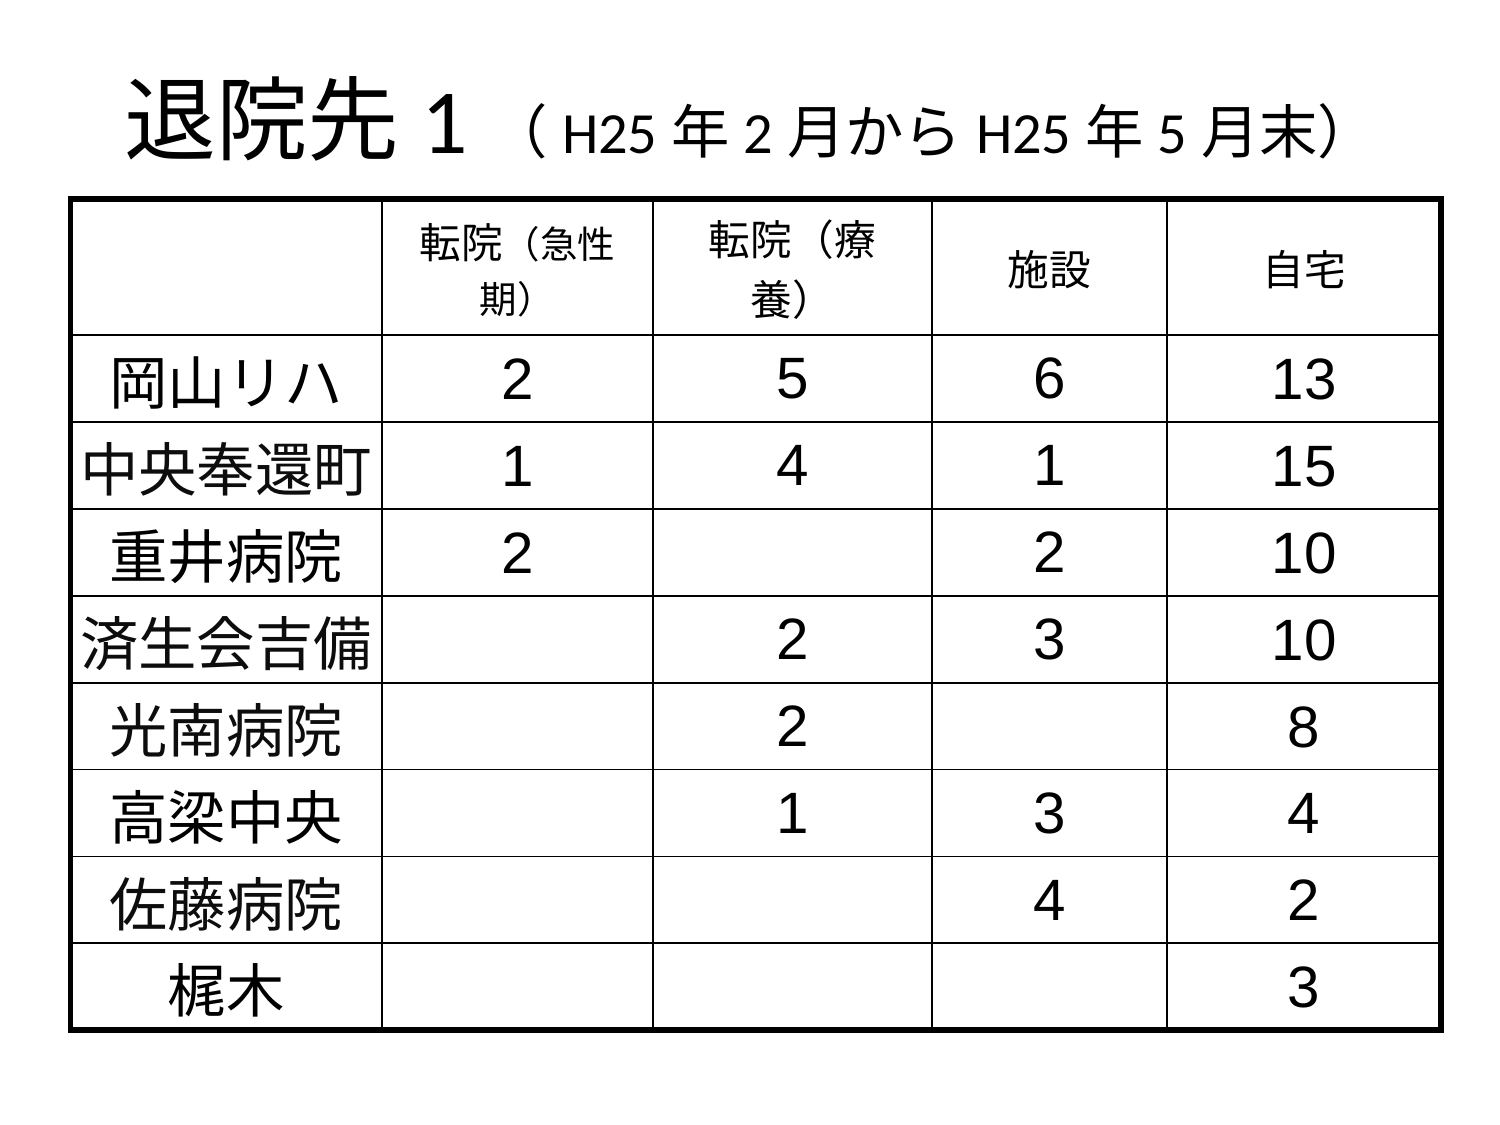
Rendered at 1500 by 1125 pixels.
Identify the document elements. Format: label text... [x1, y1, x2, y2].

table_cell 13 [1168, 336, 1438, 421]
table_cell [933, 944, 1166, 1027]
table_cell 3 [933, 770, 1166, 856]
title 退院先1（H25年2月からH25年5月末） [74, 23, 1426, 196]
table_cell 2 [654, 597, 931, 682]
table_header 施設 [933, 202, 1166, 334]
table_cell 光南病院 [73, 684, 381, 769]
table_cell 済生会吉備 [73, 597, 381, 682]
table_cell [654, 510, 931, 595]
table_cell [383, 770, 652, 856]
table_cell 4 [654, 423, 931, 508]
table_cell 3 [1168, 944, 1438, 1027]
table_cell 4 [933, 857, 1166, 942]
table_cell [933, 684, 1166, 769]
table_cell 5 [654, 336, 931, 421]
table_cell [383, 944, 652, 1027]
table_cell [654, 857, 931, 942]
table_cell 3 [933, 597, 1166, 682]
table_header 転院（急性期） [383, 202, 652, 334]
table_cell 6 [933, 336, 1166, 421]
table_header 自宅 [1168, 202, 1438, 334]
table_cell 8 [1168, 684, 1438, 769]
table_cell 2 [383, 510, 652, 595]
table_cell 2 [383, 336, 652, 421]
table_cell 中央奉還町 [73, 423, 381, 508]
table_cell [654, 944, 931, 1027]
table_cell 10 [1168, 597, 1438, 682]
table_cell 岡山リハ [73, 336, 381, 421]
table_cell 2 [933, 510, 1166, 595]
table_cell [383, 597, 652, 682]
table_cell [383, 857, 652, 942]
table_cell 1 [654, 770, 931, 856]
table_cell 2 [654, 684, 931, 769]
table_cell [383, 684, 652, 769]
table_cell 2 [1168, 857, 1438, 942]
table_header 転院（療養） [654, 202, 931, 334]
table_cell 15 [1168, 423, 1438, 508]
table_cell 4 [1168, 770, 1438, 856]
table_cell 1 [383, 423, 652, 508]
table_cell 梶木 [73, 944, 381, 1027]
table_cell 佐藤病院 [73, 857, 381, 942]
table_cell 高梁中央 [73, 770, 381, 856]
table_cell 10 [1168, 510, 1438, 595]
table_cell 重井病院 [73, 510, 381, 595]
table_cell 1 [933, 423, 1166, 508]
table_header [73, 202, 381, 334]
